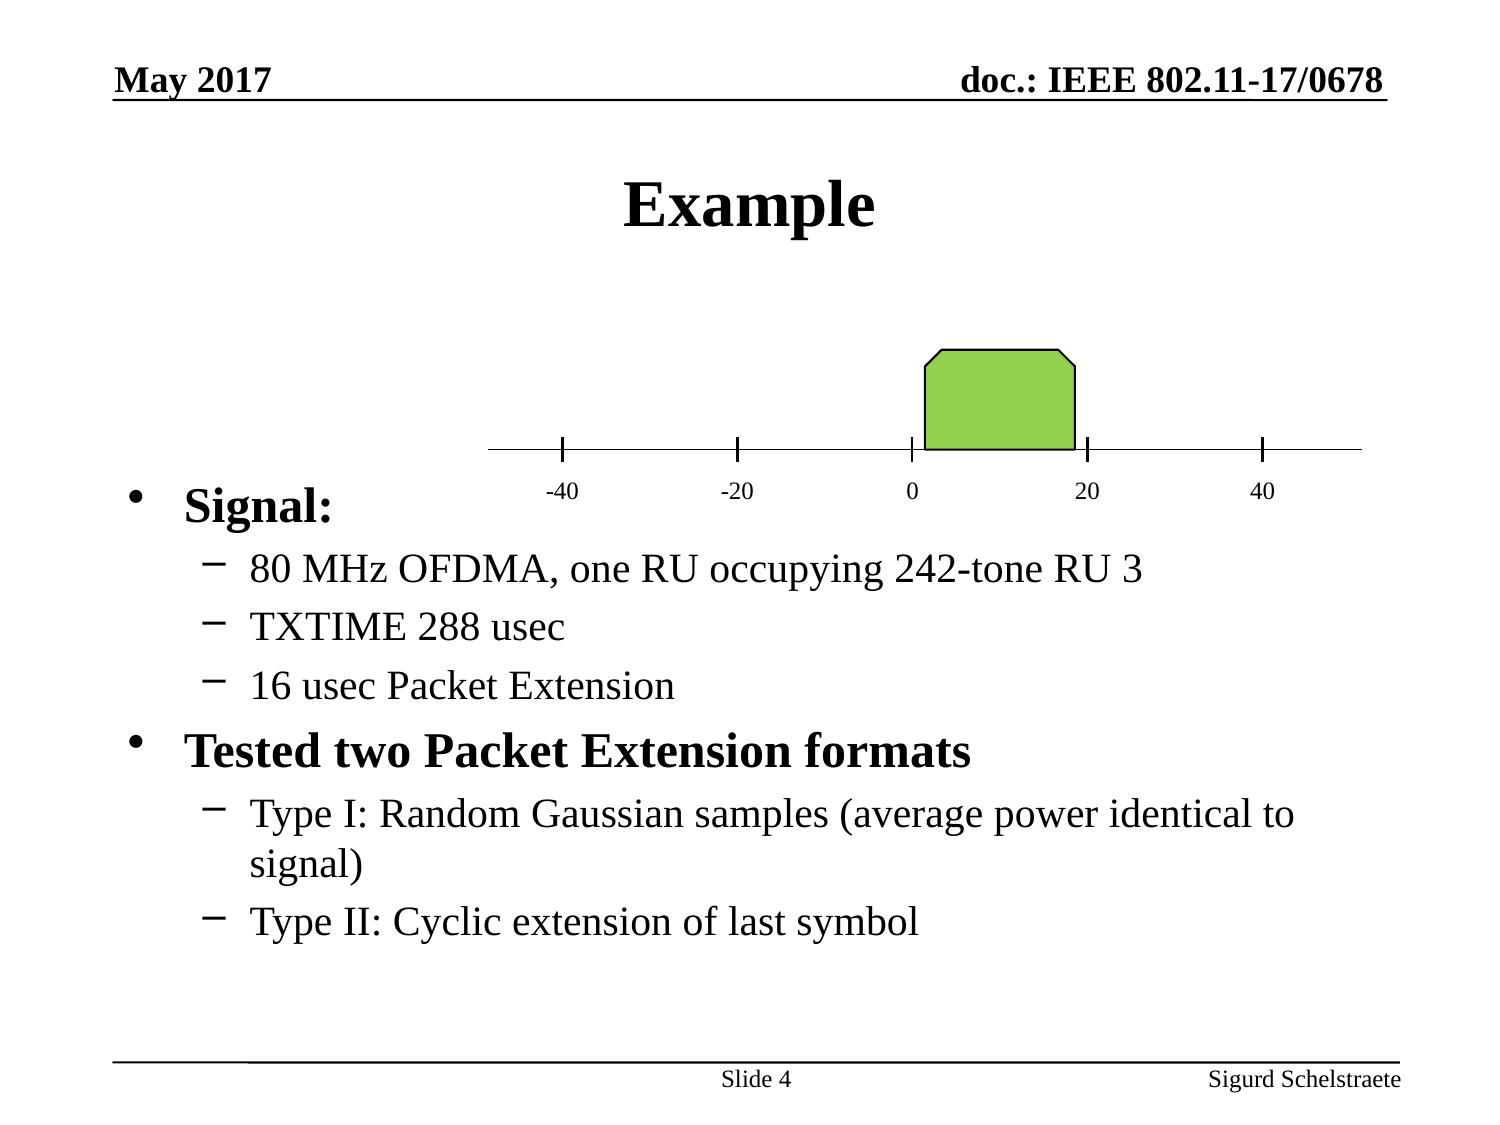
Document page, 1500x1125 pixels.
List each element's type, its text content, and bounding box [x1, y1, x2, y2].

slide_number Slide 4 [712, 1062, 800, 1093]
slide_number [114, 54, 425, 100]
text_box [487, 349, 1363, 513]
title Example [112, 112, 1388, 288]
footer Sigurd Schelstraete [1205, 1062, 1402, 1093]
list Signal: 80 MHz OFDMA, one RU occupying 242-tone RU 3 TXTIME 288 usec 16 usec Packet Extension Tested two Packet Extension formats Type I: Random Gaussian samples (average power identical to signal) Type II: Cyclic extension of last symbol [112, 324, 1388, 1000]
